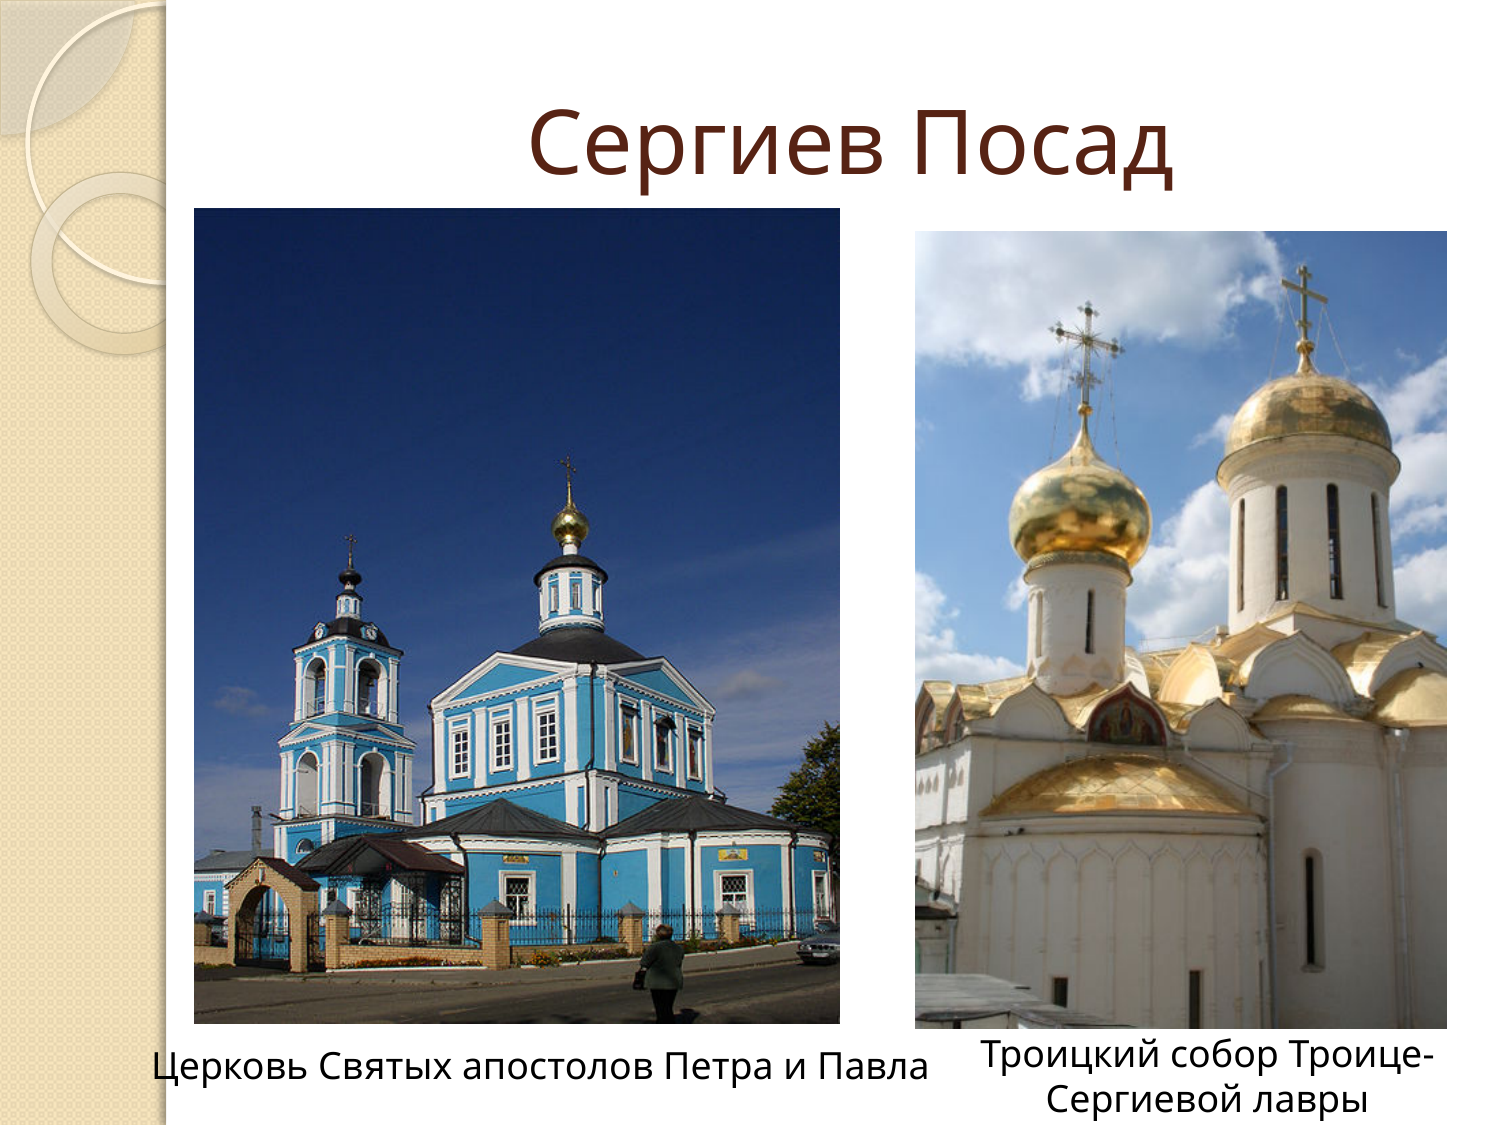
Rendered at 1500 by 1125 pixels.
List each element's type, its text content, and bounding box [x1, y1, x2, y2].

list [915, 231, 1448, 1030]
text_box Церковь Святых апостолов Петра и Павла [136, 1034, 945, 1095]
text_box Троицкий собор Троице-Сергиевой лавры [915, 1023, 1500, 1125]
title Сергиев Посад [235, 45, 1466, 233]
picture [194, 207, 840, 1024]
